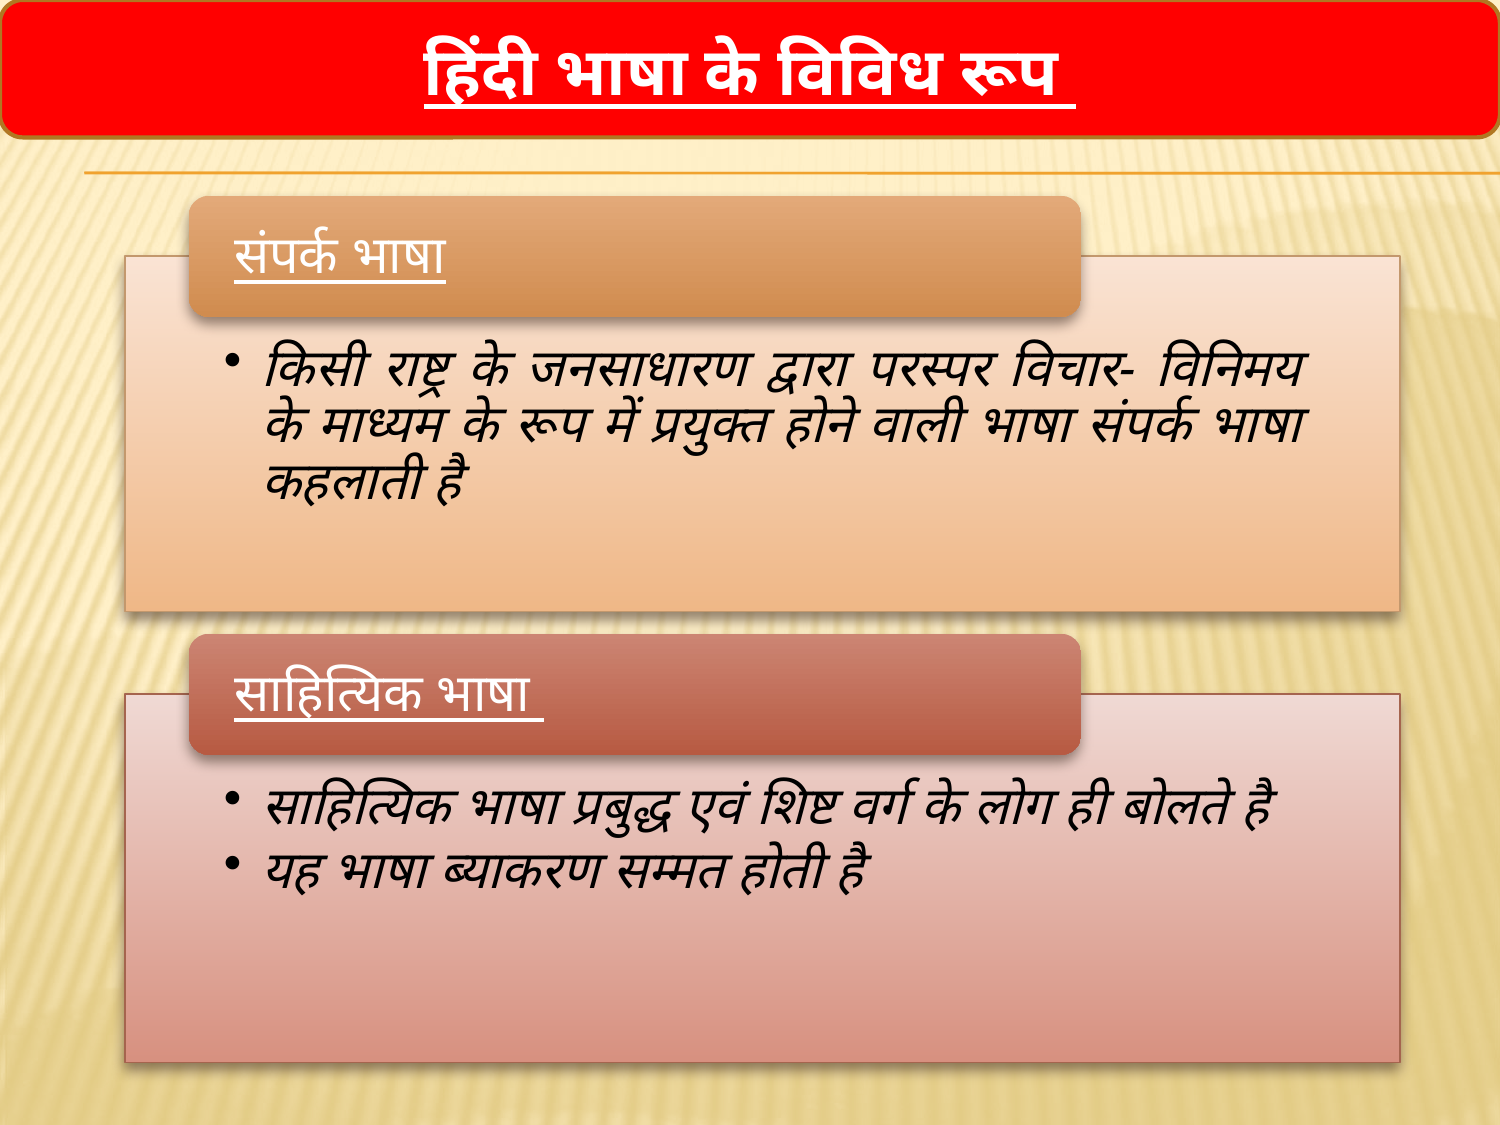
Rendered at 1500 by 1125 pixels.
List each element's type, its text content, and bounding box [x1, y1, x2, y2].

text_box हिंदी भाषा के विविध रूप [0, 0, 1500, 140]
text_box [124, 182, 1401, 1076]
